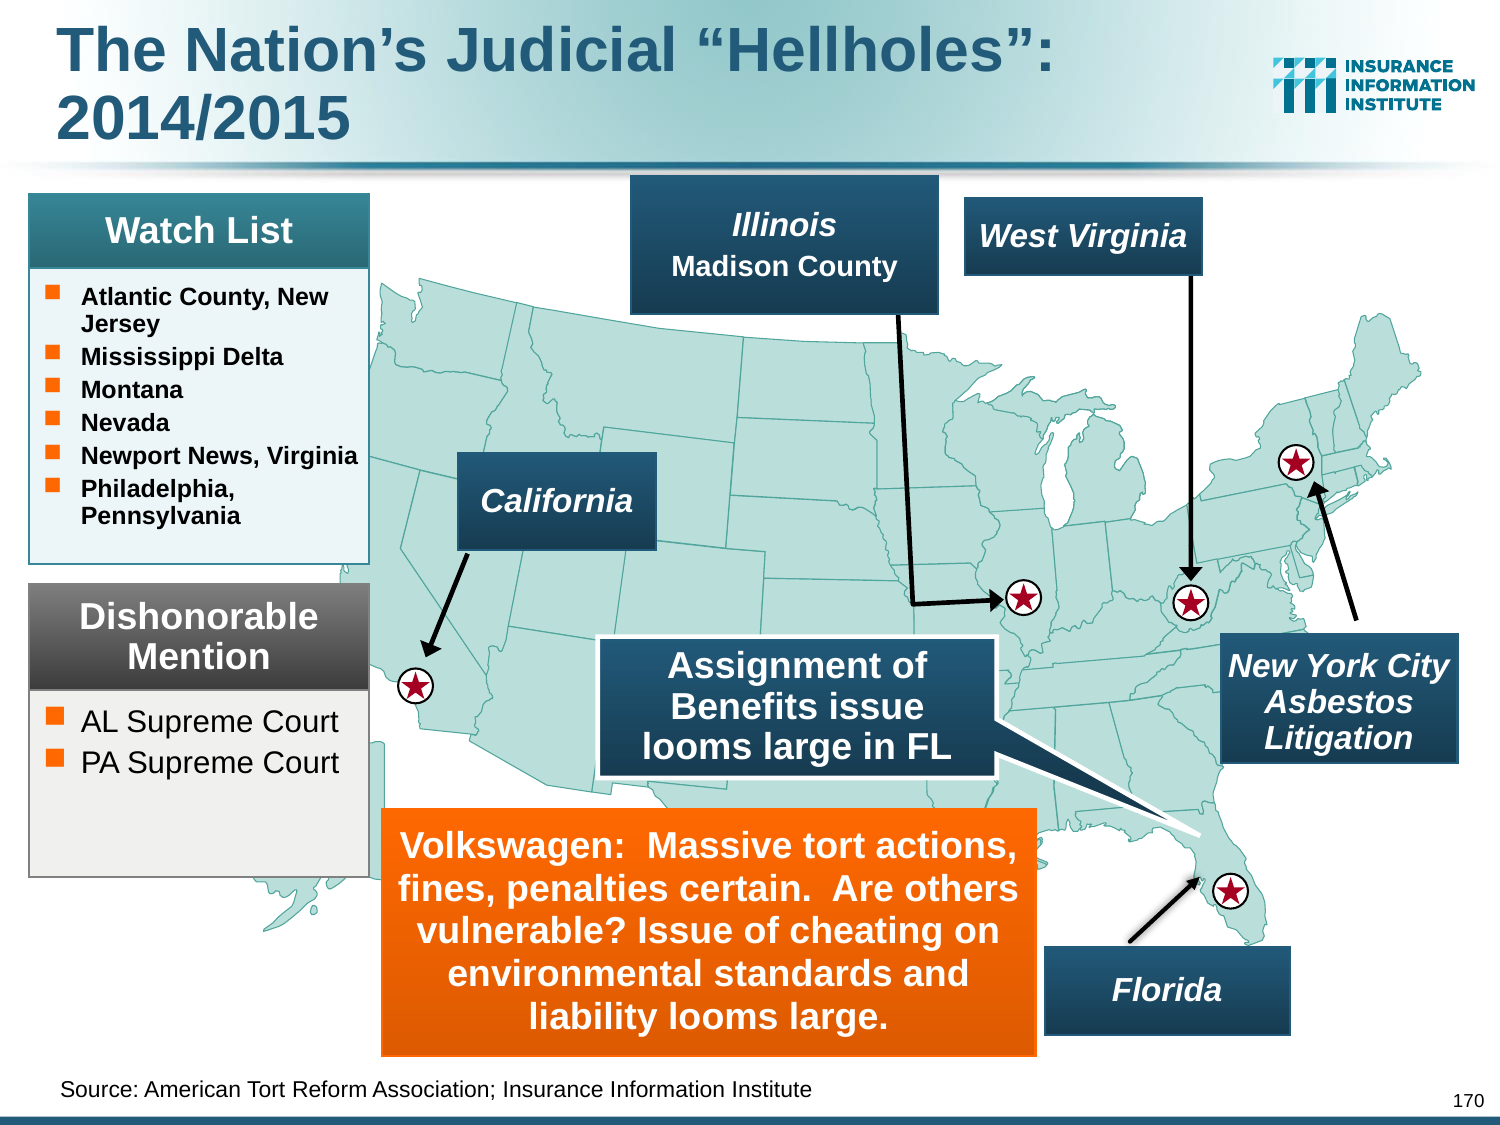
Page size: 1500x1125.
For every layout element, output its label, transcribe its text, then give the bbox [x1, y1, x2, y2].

text_box Source: American Tort Reform Association; Insurance Information Institute [0, 1079, 1242, 1125]
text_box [1213, 873, 1248, 909]
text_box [1173, 585, 1209, 621]
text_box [29, 193, 369, 878]
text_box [217, 278, 1421, 956]
text_box West Virginia [964, 197, 1202, 275]
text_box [398, 668, 433, 704]
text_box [1278, 445, 1314, 480]
text_box New York City Asbestos Litigation [1425, 633, 1458, 764]
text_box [1129, 876, 1200, 942]
title The Nation’s Judicial “Hellholes”: 2014/2015 [48, 14, 1264, 157]
picture [0, 0, 1500, 189]
text_box Illinois Madison County [631, 176, 938, 277]
text_box Volkswagen: Massive tort actions, fines, penalties certain. Are others vulnerable? Issue of cheating on environmental standards and liability looms large. [381, 963, 1036, 1057]
text_box Florida [1044, 963, 1290, 1035]
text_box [1006, 580, 1042, 616]
slide_number 170 [1410, 1091, 1485, 1112]
